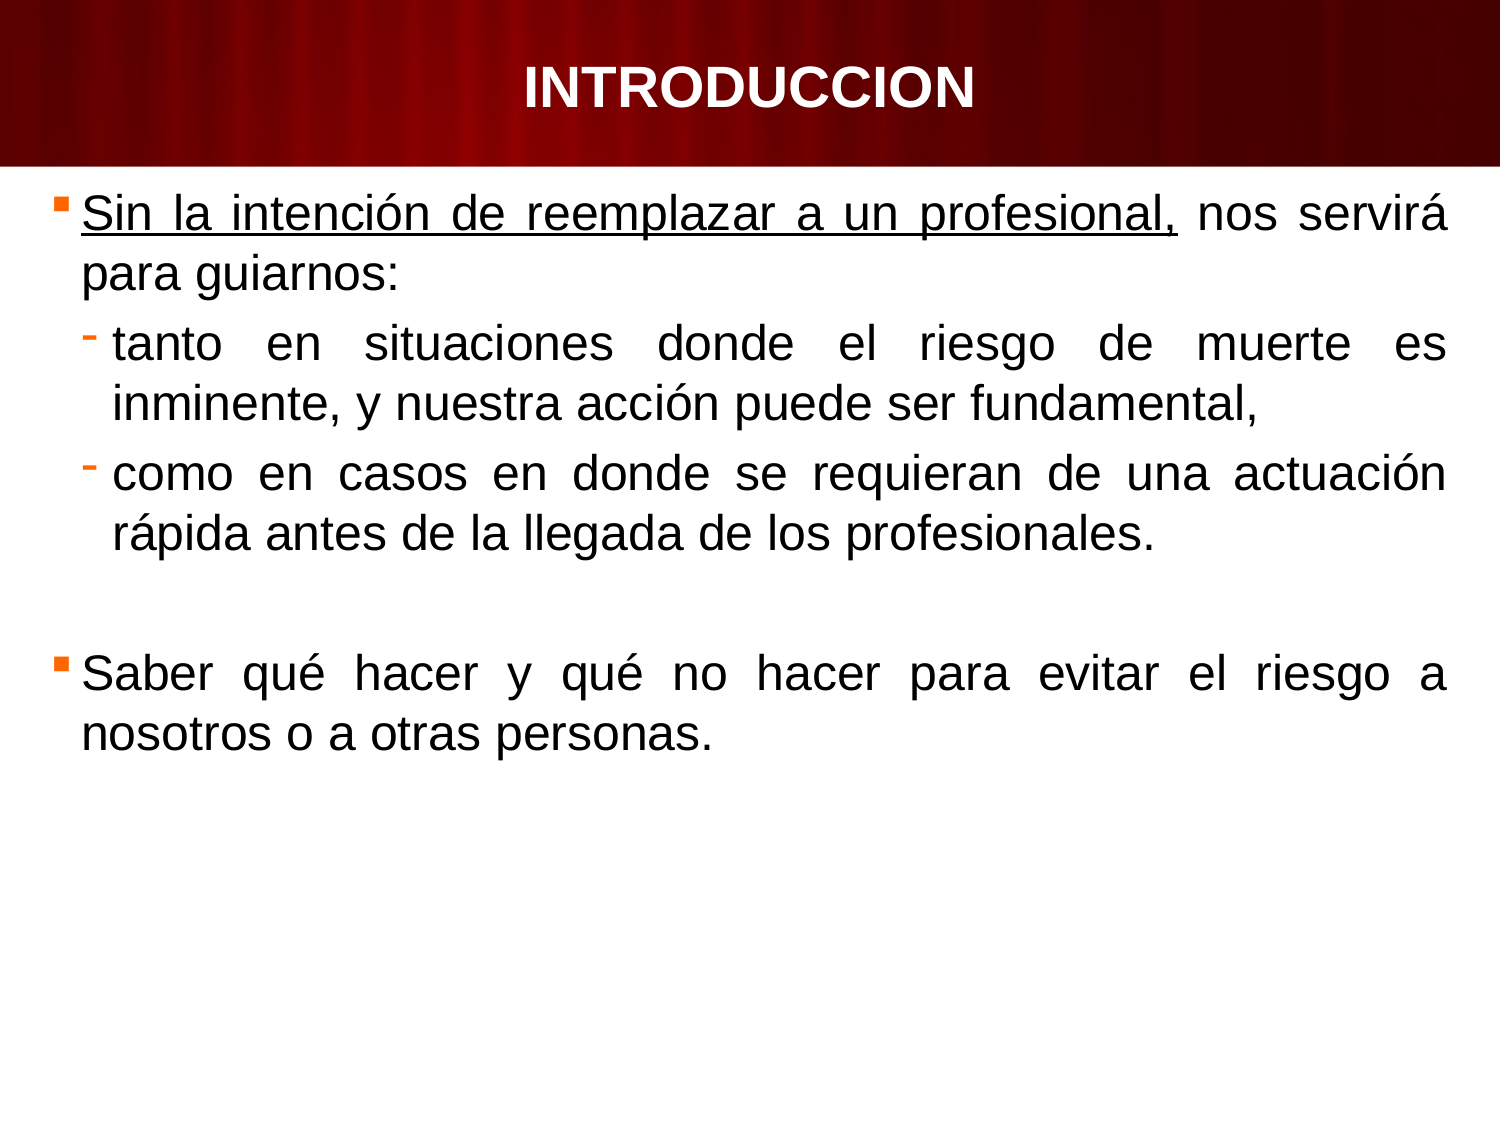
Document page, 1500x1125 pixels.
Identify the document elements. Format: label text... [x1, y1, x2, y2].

list Sin la intención de reemplazar a un profesional, nos servirá para guiarnos: tanto en situaciones donde el riesgo de muerte es inminente, y nuestra acción puede ser fundamental, como en casos en donde se requieran de una actuación rápida antes de la llegada de los profesionales. Saber qué hacer y qué no hacer para evitar el riesgo a nosotros o a otras personas. [49, 172, 1449, 886]
title INTRODUCCION [51, 35, 1449, 135]
picture [0, 0, 1500, 1125]
